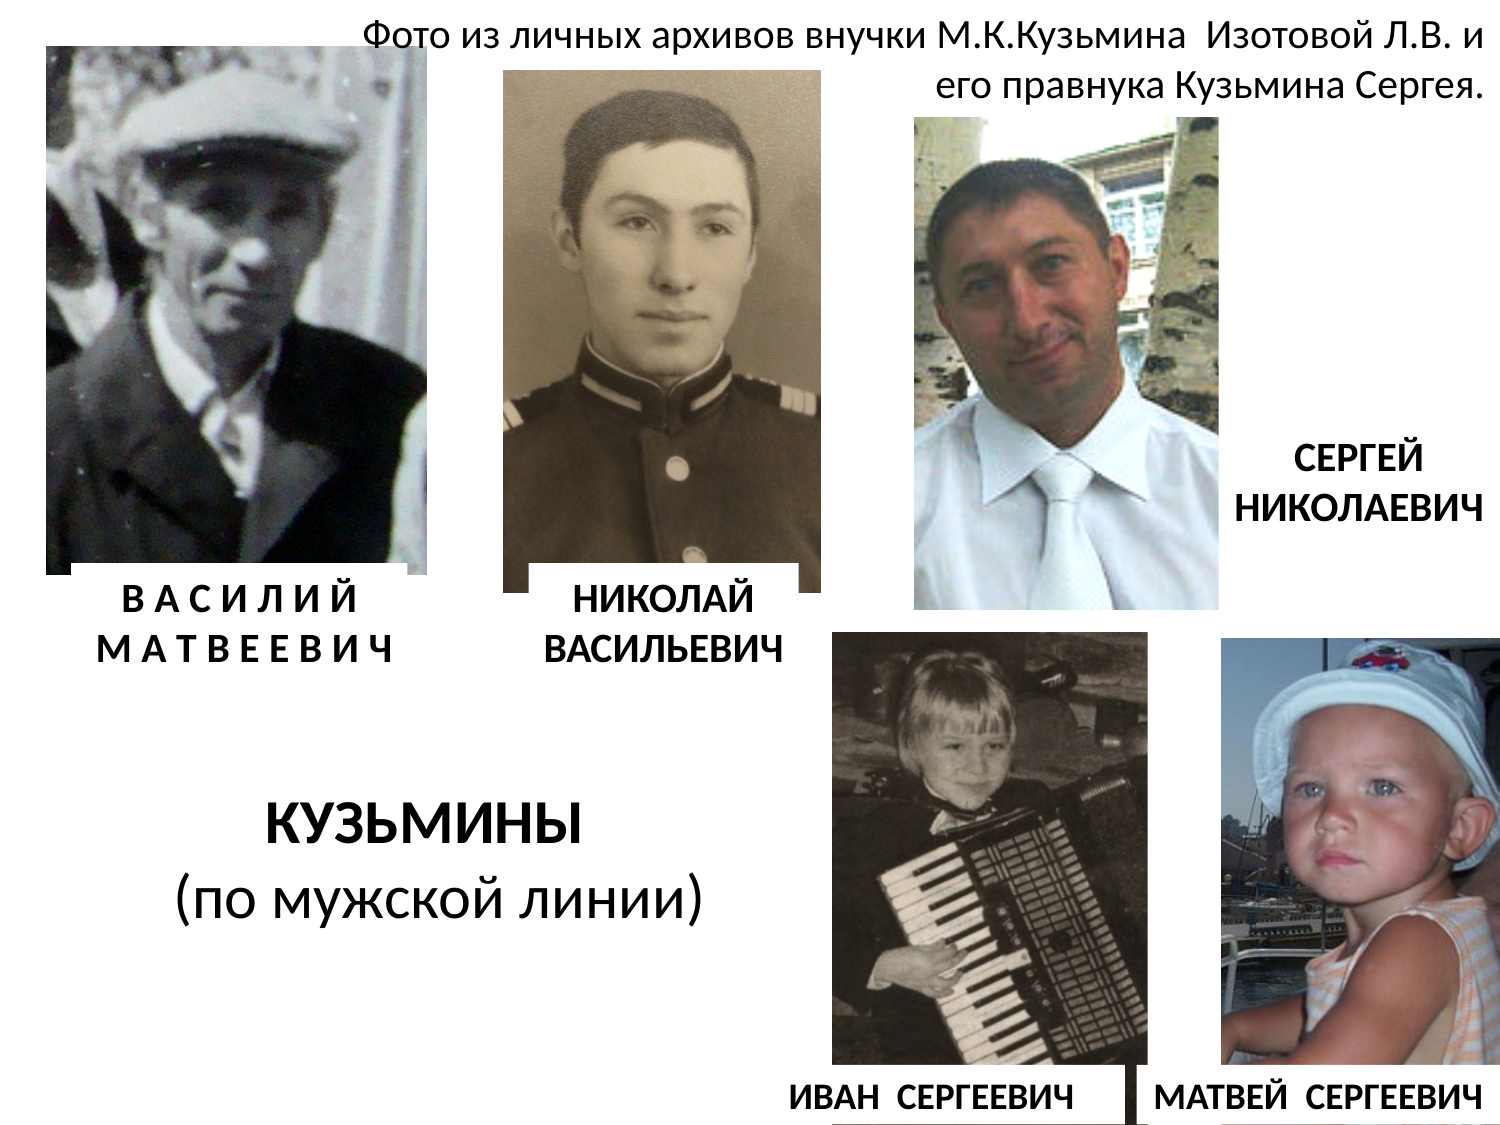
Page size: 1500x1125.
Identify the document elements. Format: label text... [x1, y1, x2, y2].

text_box ИВАН СЕРГЕЕВИЧ [738, 1064, 826, 1125]
text_box МАТВЕЙ СЕРГЕЕВИЧ [1154, 1064, 1216, 1125]
text_box Фото из личных архивов внучки М.К.Кузьмина Изотовой Л.В. и его правнука Кузьмина Сергея. [292, 0, 1500, 115]
title КУЗЬМИНЫ (по мужской линии) [93, 785, 786, 928]
picture [1221, 638, 1500, 1125]
picture [913, 116, 1219, 610]
text_box В А С И Л И Й М А Т В Е Е В И Ч [71, 583, 408, 678]
text_box СЕРГЕЙ НИКОЛАЕВИЧ [1223, 422, 1499, 538]
picture [503, 70, 821, 594]
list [46, 46, 428, 575]
text_box НИКОЛАЙ ВАСИЛЬЕВИЧ [528, 602, 799, 678]
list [831, 632, 1149, 1125]
